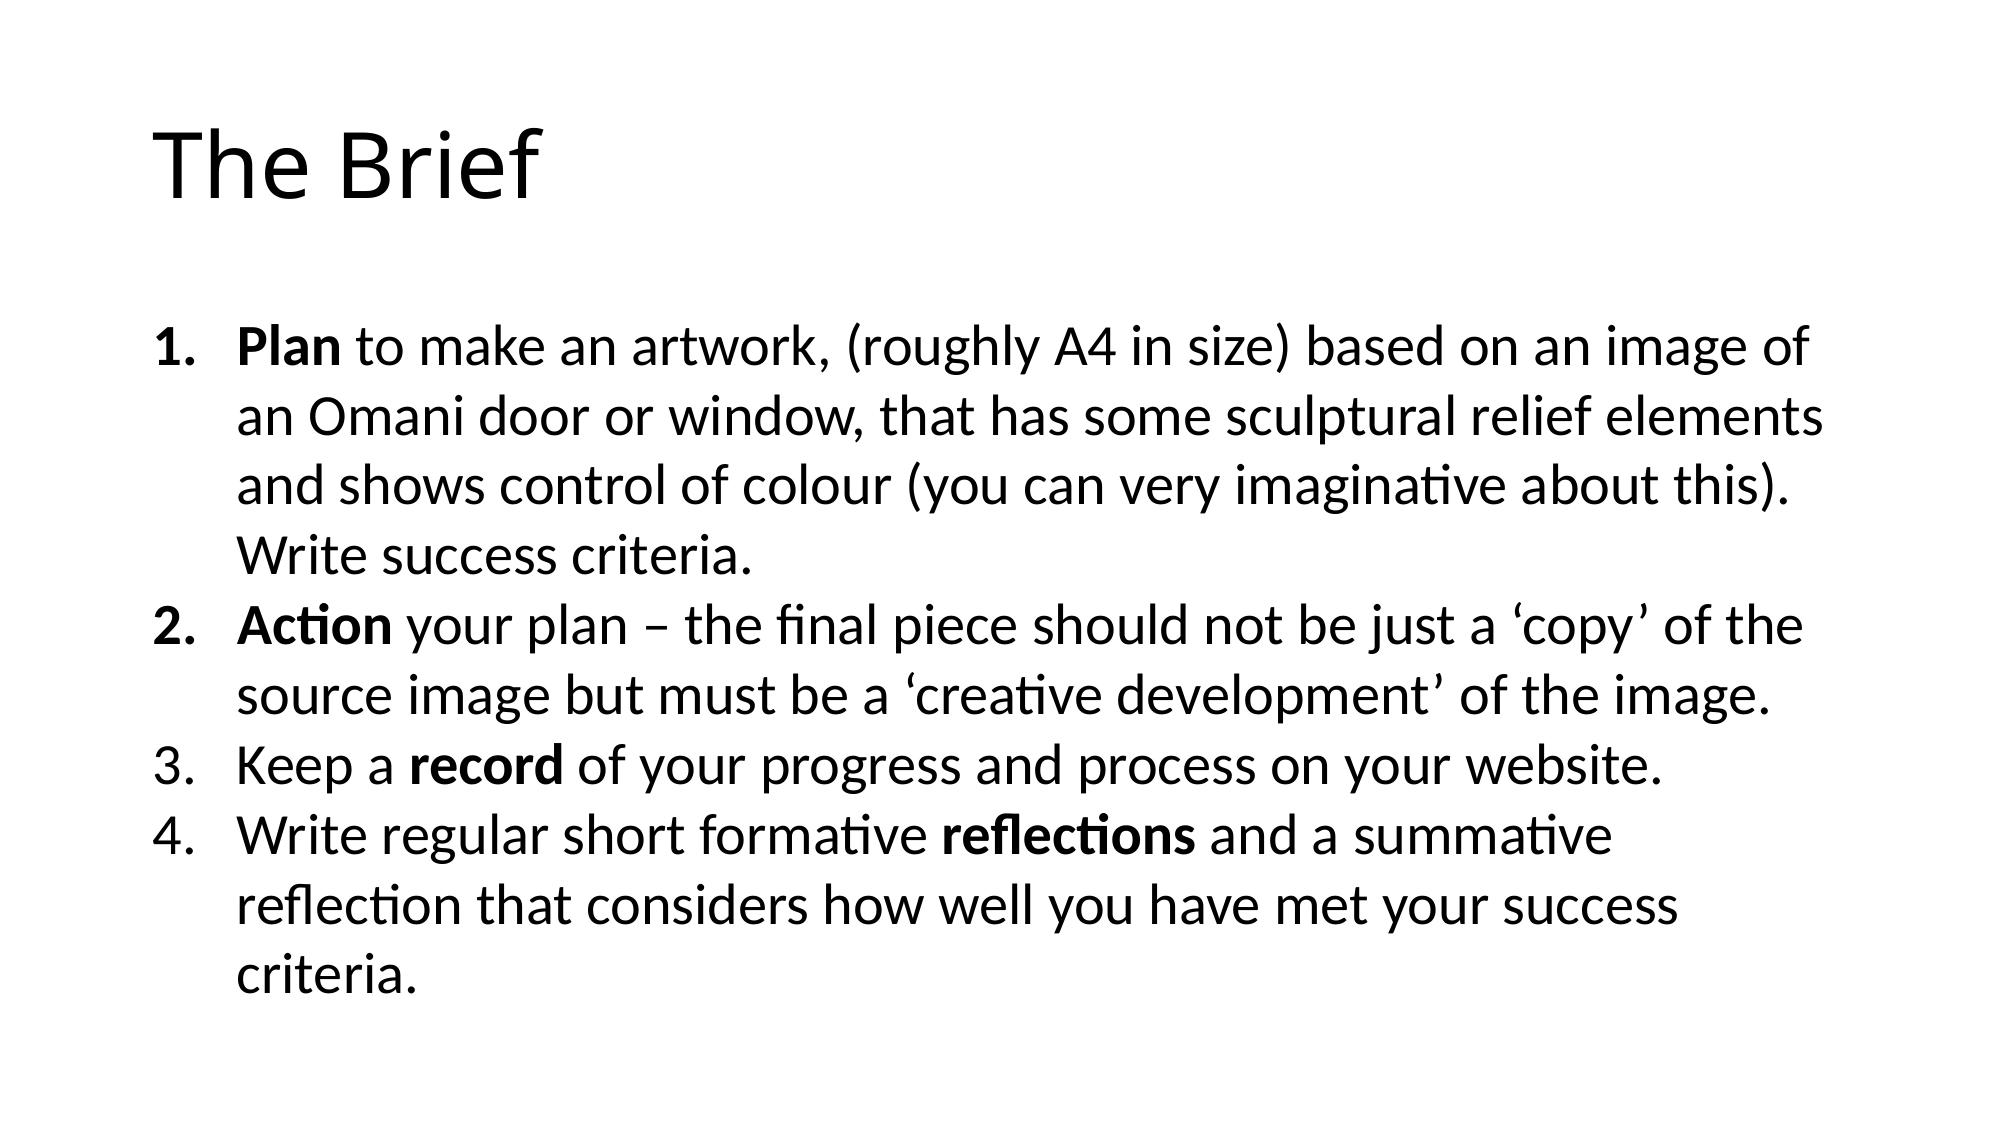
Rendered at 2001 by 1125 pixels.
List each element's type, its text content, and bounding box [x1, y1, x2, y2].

list Plan to make an artwork, (roughly A4 in size) based on an image of an Omani door or window, that has some sculptural relief elements and shows control of colour (you can very imaginative about this). Write success criteria. Action your plan – the final piece should not be just a ‘copy’ of the source image but must be a ‘creative development’ of the image. Keep a record of your progress and process on your website. Write regular short formative reflections and a summative reflection that considers how well you have met your success criteria. [137, 299, 1863, 1014]
title The Brief [137, 59, 1863, 278]
